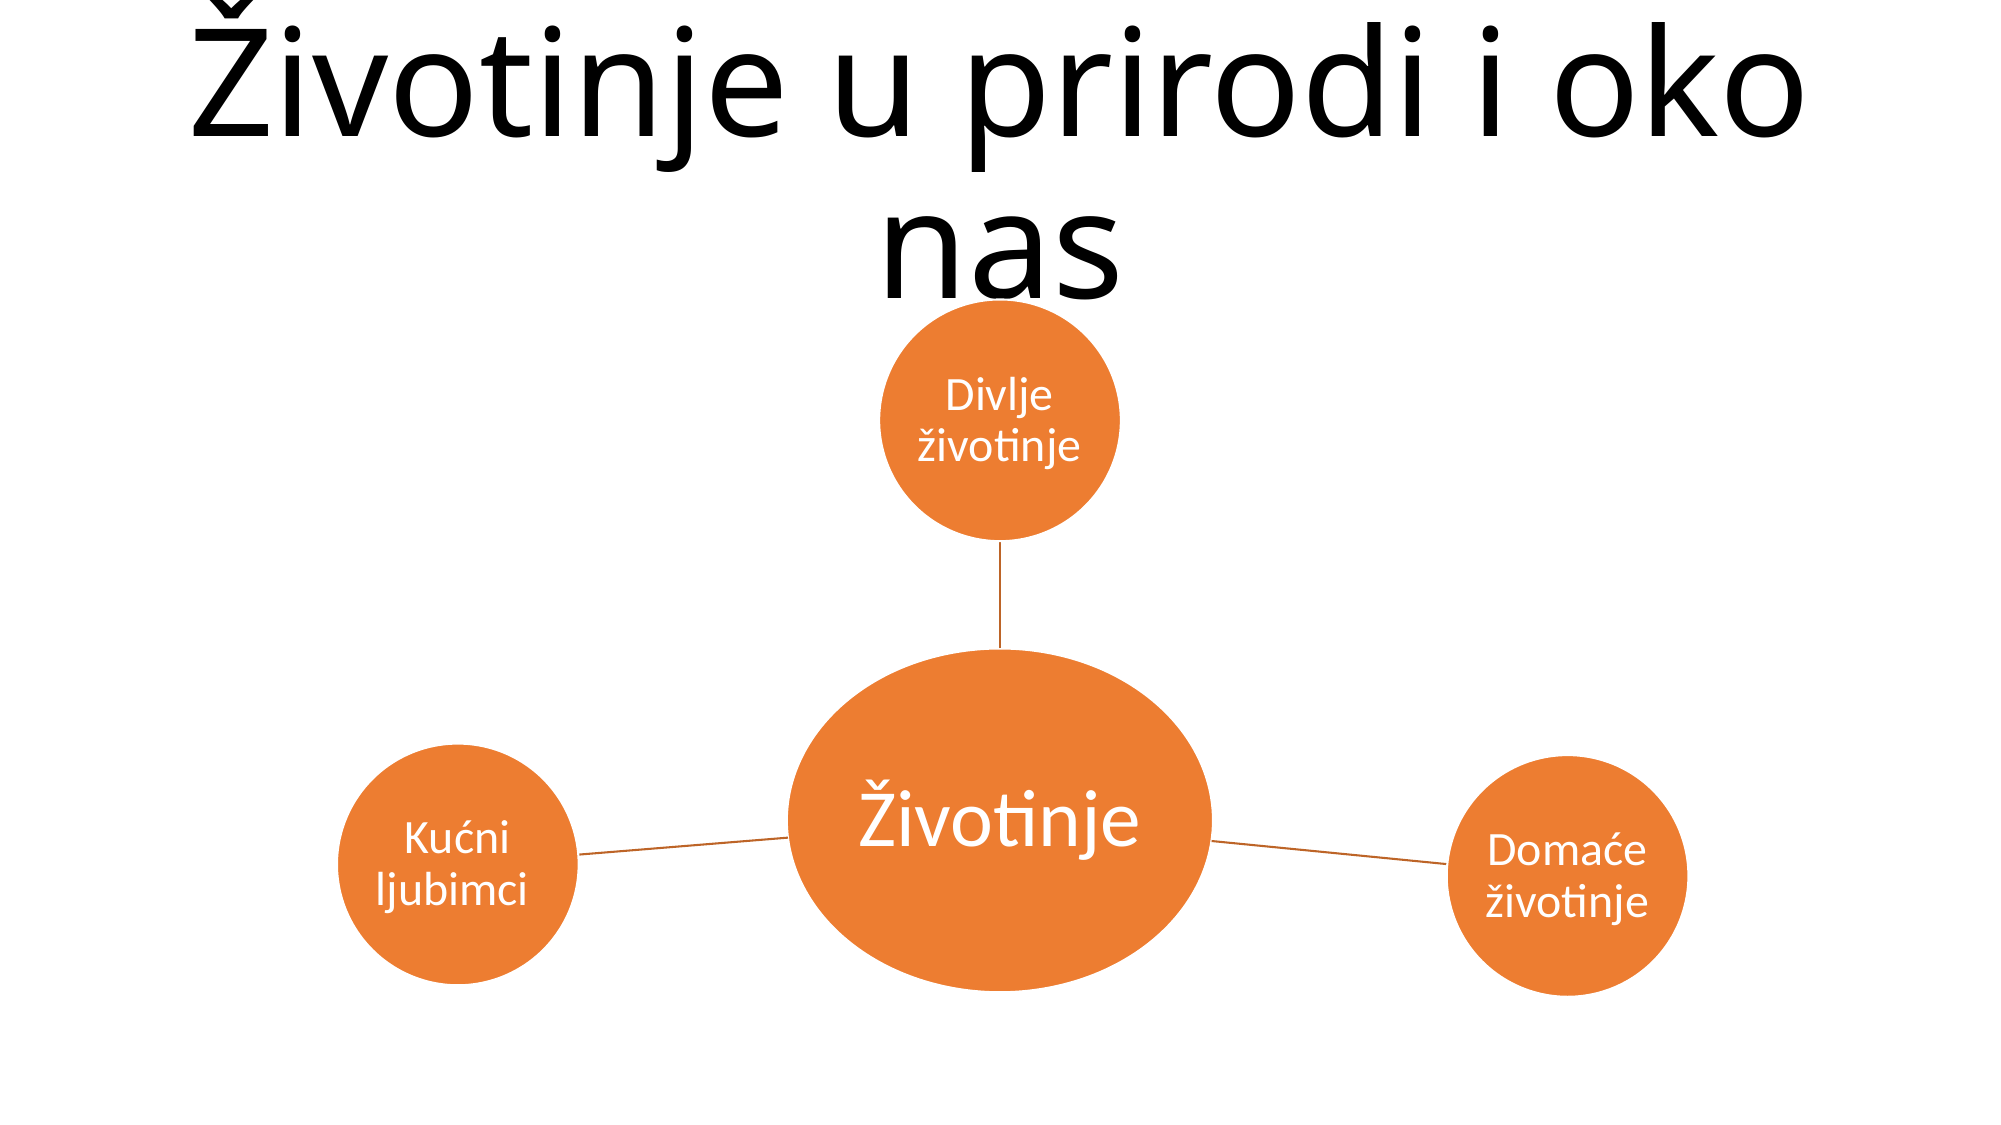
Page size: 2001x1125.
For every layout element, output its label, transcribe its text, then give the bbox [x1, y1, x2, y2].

title Životinje u prirodi i oko nas [137, 59, 1863, 278]
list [137, 299, 1863, 1014]
